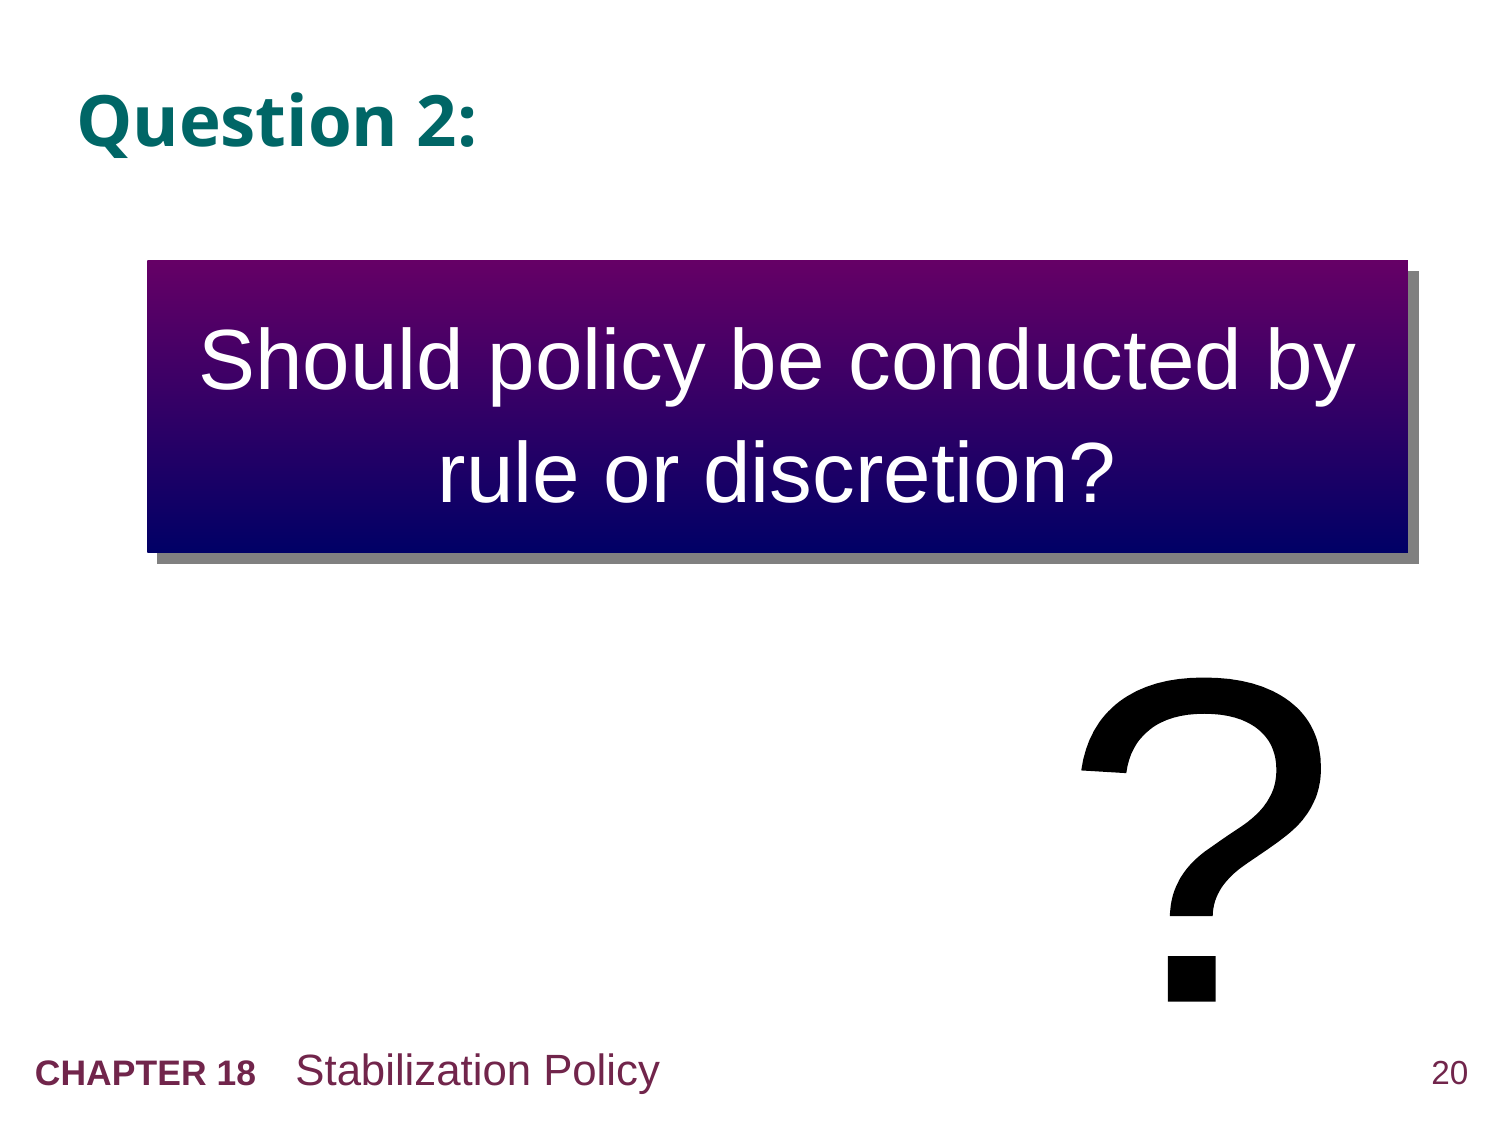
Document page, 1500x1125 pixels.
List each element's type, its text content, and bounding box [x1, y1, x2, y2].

title Question 2: [76, 38, 1430, 193]
list Should policy be conducted by rule or discretion? [147, 260, 1408, 553]
